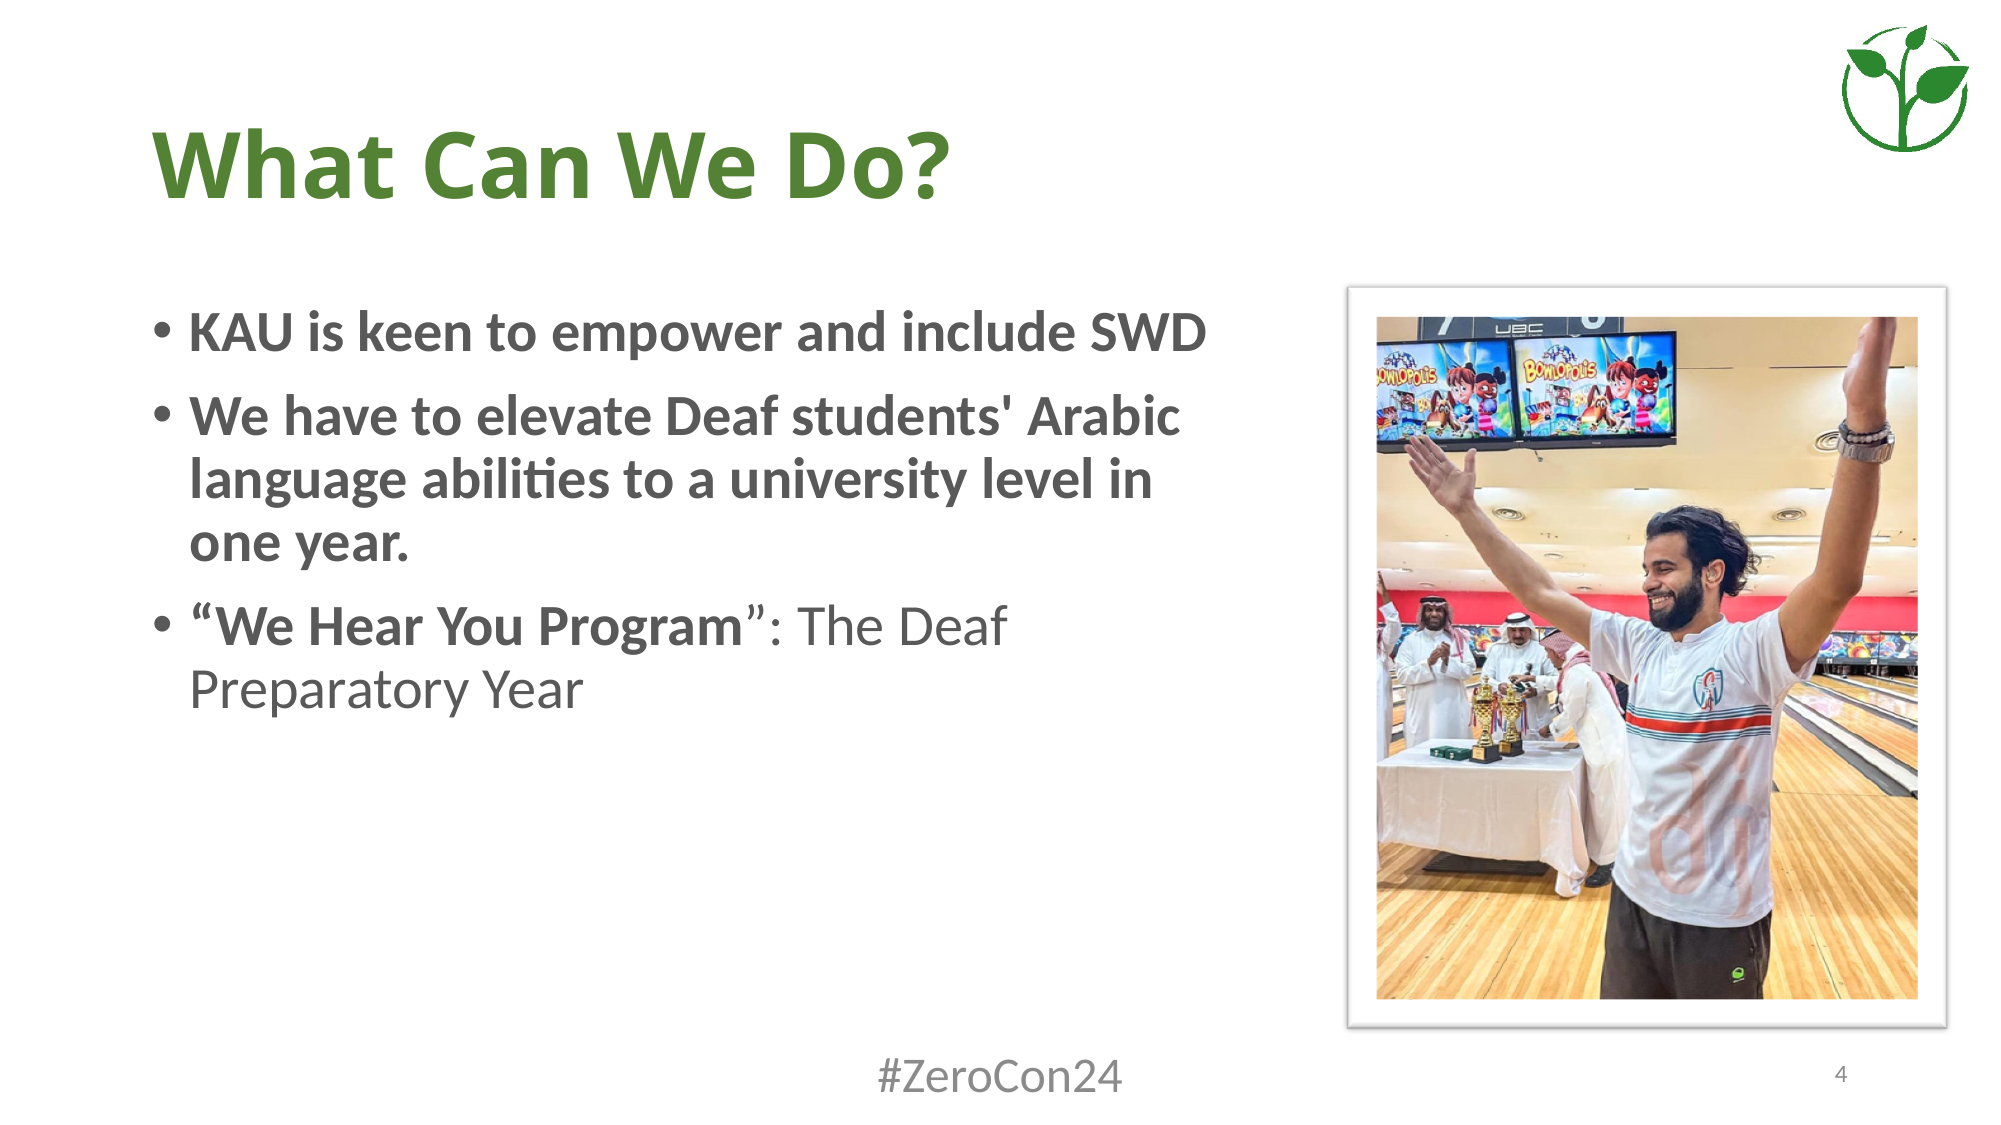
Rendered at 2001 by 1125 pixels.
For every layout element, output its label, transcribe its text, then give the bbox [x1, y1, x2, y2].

footer #ZeroCon24 [662, 1042, 1338, 1103]
title What Can We Do? [137, 59, 1863, 278]
picture [1842, 25, 1969, 152]
slide_number 4 [1412, 1042, 1863, 1103]
list KAU is keen to empower and include SWD We have to elevate Deaf students' Arabic language abilities to a university level in one year. “We Hear You Program”: The Deaf Preparatory Year [137, 294, 1267, 928]
picture [1337, 277, 1956, 1038]
